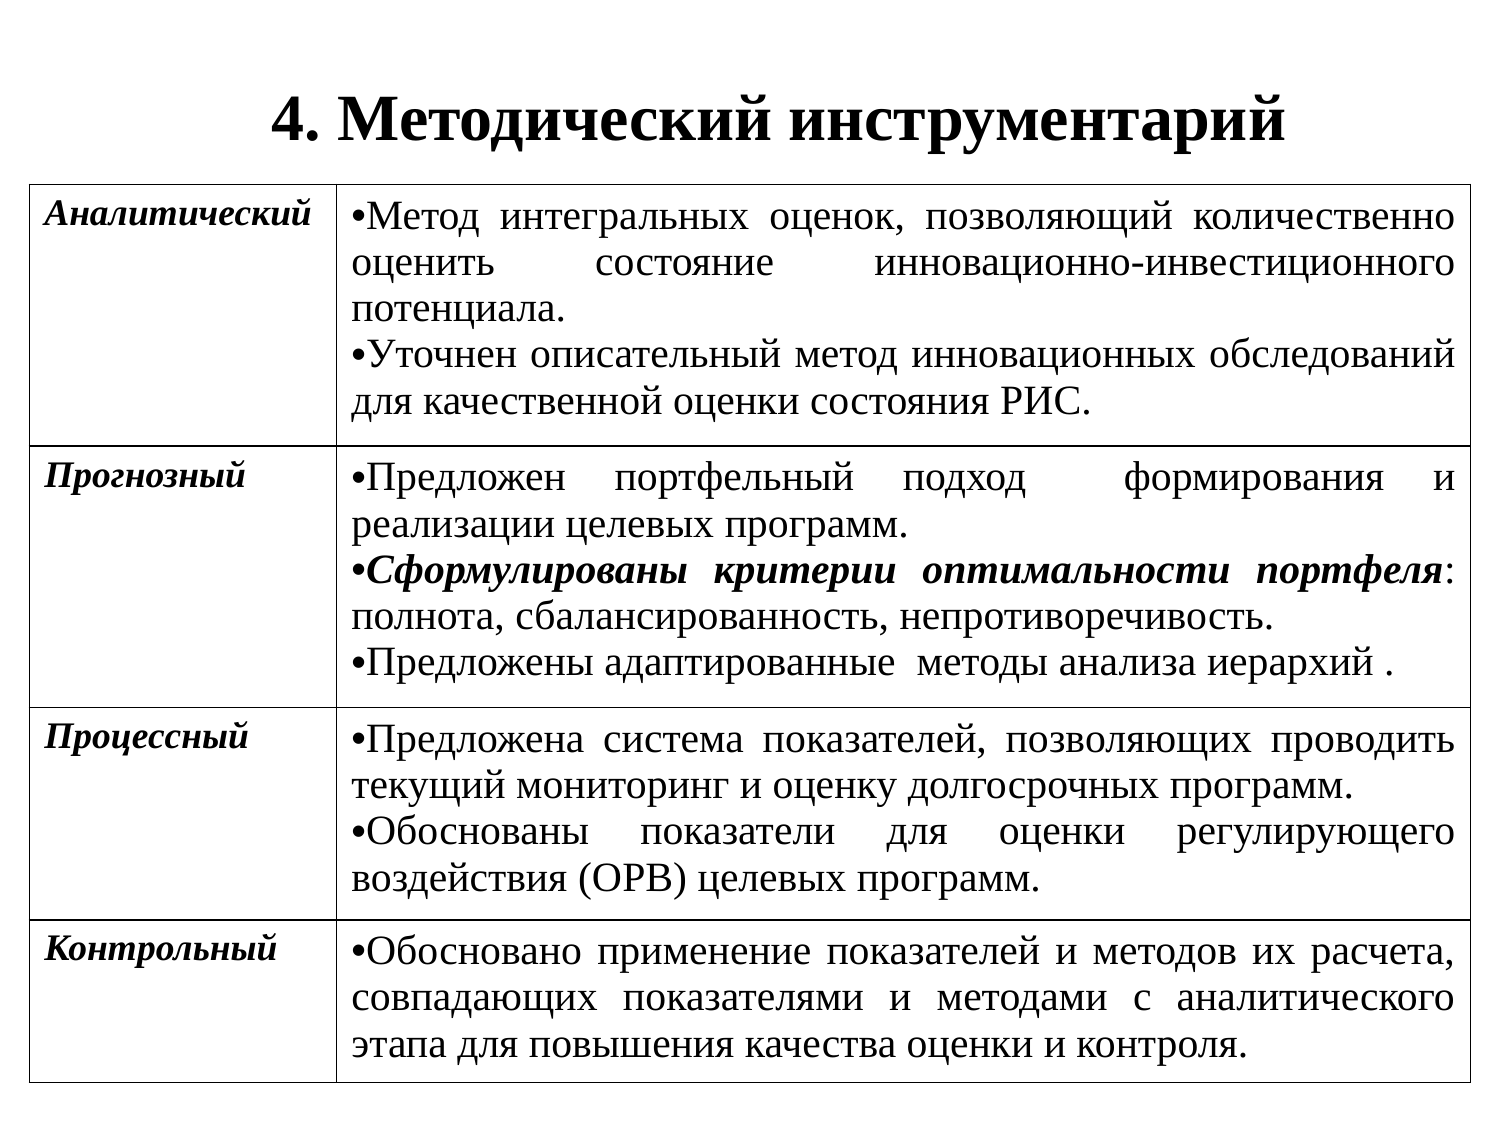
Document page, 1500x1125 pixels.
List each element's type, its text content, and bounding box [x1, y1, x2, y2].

table_cell Обосновано применение показателей и методов их расчета, совпадающих показателями и методами с аналитического этапа для повышения качества оценки и контроля. [337, 921, 1470, 1082]
table_cell Предложен портфельный подход формирования и реализации целевых программ. Сформулированы критерии оптимальности портфеля: полнота, сбалансированность, непротиворечивость. Предложены адаптированные методы анализа иерархий . [337, 447, 1470, 707]
title 4. Методический инструментарий [58, 66, 1500, 161]
table_cell Контрольный [30, 921, 336, 1082]
table_header Аналитический [30, 185, 336, 445]
table_cell Прогнозный [30, 447, 336, 707]
table_cell Предложена система показателей, позволяющих проводить текущий мониторинг и оценку долгосрочных программ. Обоснованы показатели для оценки регулирующего воздействия (ОРВ) целевых программ. [337, 708, 1470, 919]
table_header Метод интегральных оценок, позволяющий количественно оценить состояние инновационно-инвестиционного потенциала. Уточнен описательный метод инновационных обследований для качественной оценки состояния РИС. [337, 185, 1470, 445]
table_cell Процессный [30, 708, 336, 919]
